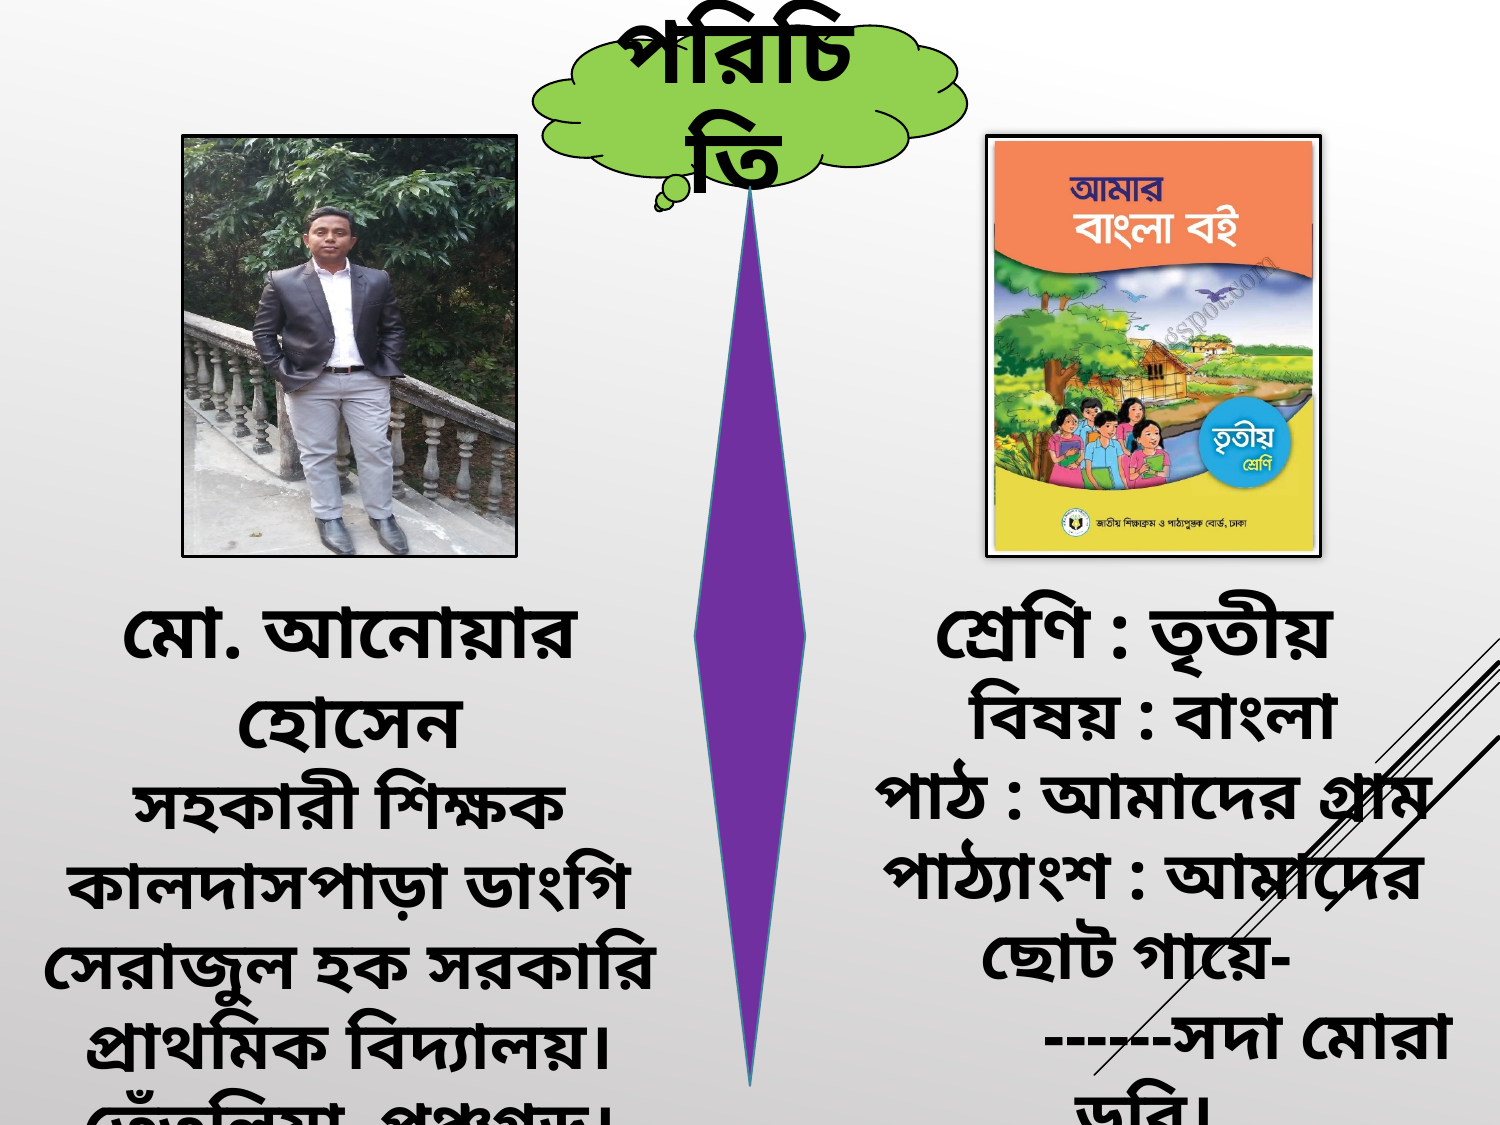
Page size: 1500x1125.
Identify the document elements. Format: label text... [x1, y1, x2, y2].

text_box [693, 185, 807, 1087]
picture [987, 137, 1320, 556]
text_box পরিচিতি [531, 24, 969, 213]
picture [183, 137, 516, 556]
text_box মো. আনোয়ার হোসেন সহকারী শিক্ষক কালদাসপাড়া ডাংগি সেরাজুল হক সরকারি প্রাথমিক বিদ্যালয়। তেঁতুলিয়া, পঞ্চগড়। মোবাইল নং - ০১৭৪৪৪১৯১৬১ [11, 575, 688, 1125]
text_box শ্রেণি : তৃতীয় বিষয় : বাংলা পাঠ : আমাদের গ্রাম পাঠ্যাংশ : আমাদের ছোট গায়ে- ------সদা মোরা ডরি। সময় : ৪০ মিনিট [812, 575, 1495, 1125]
